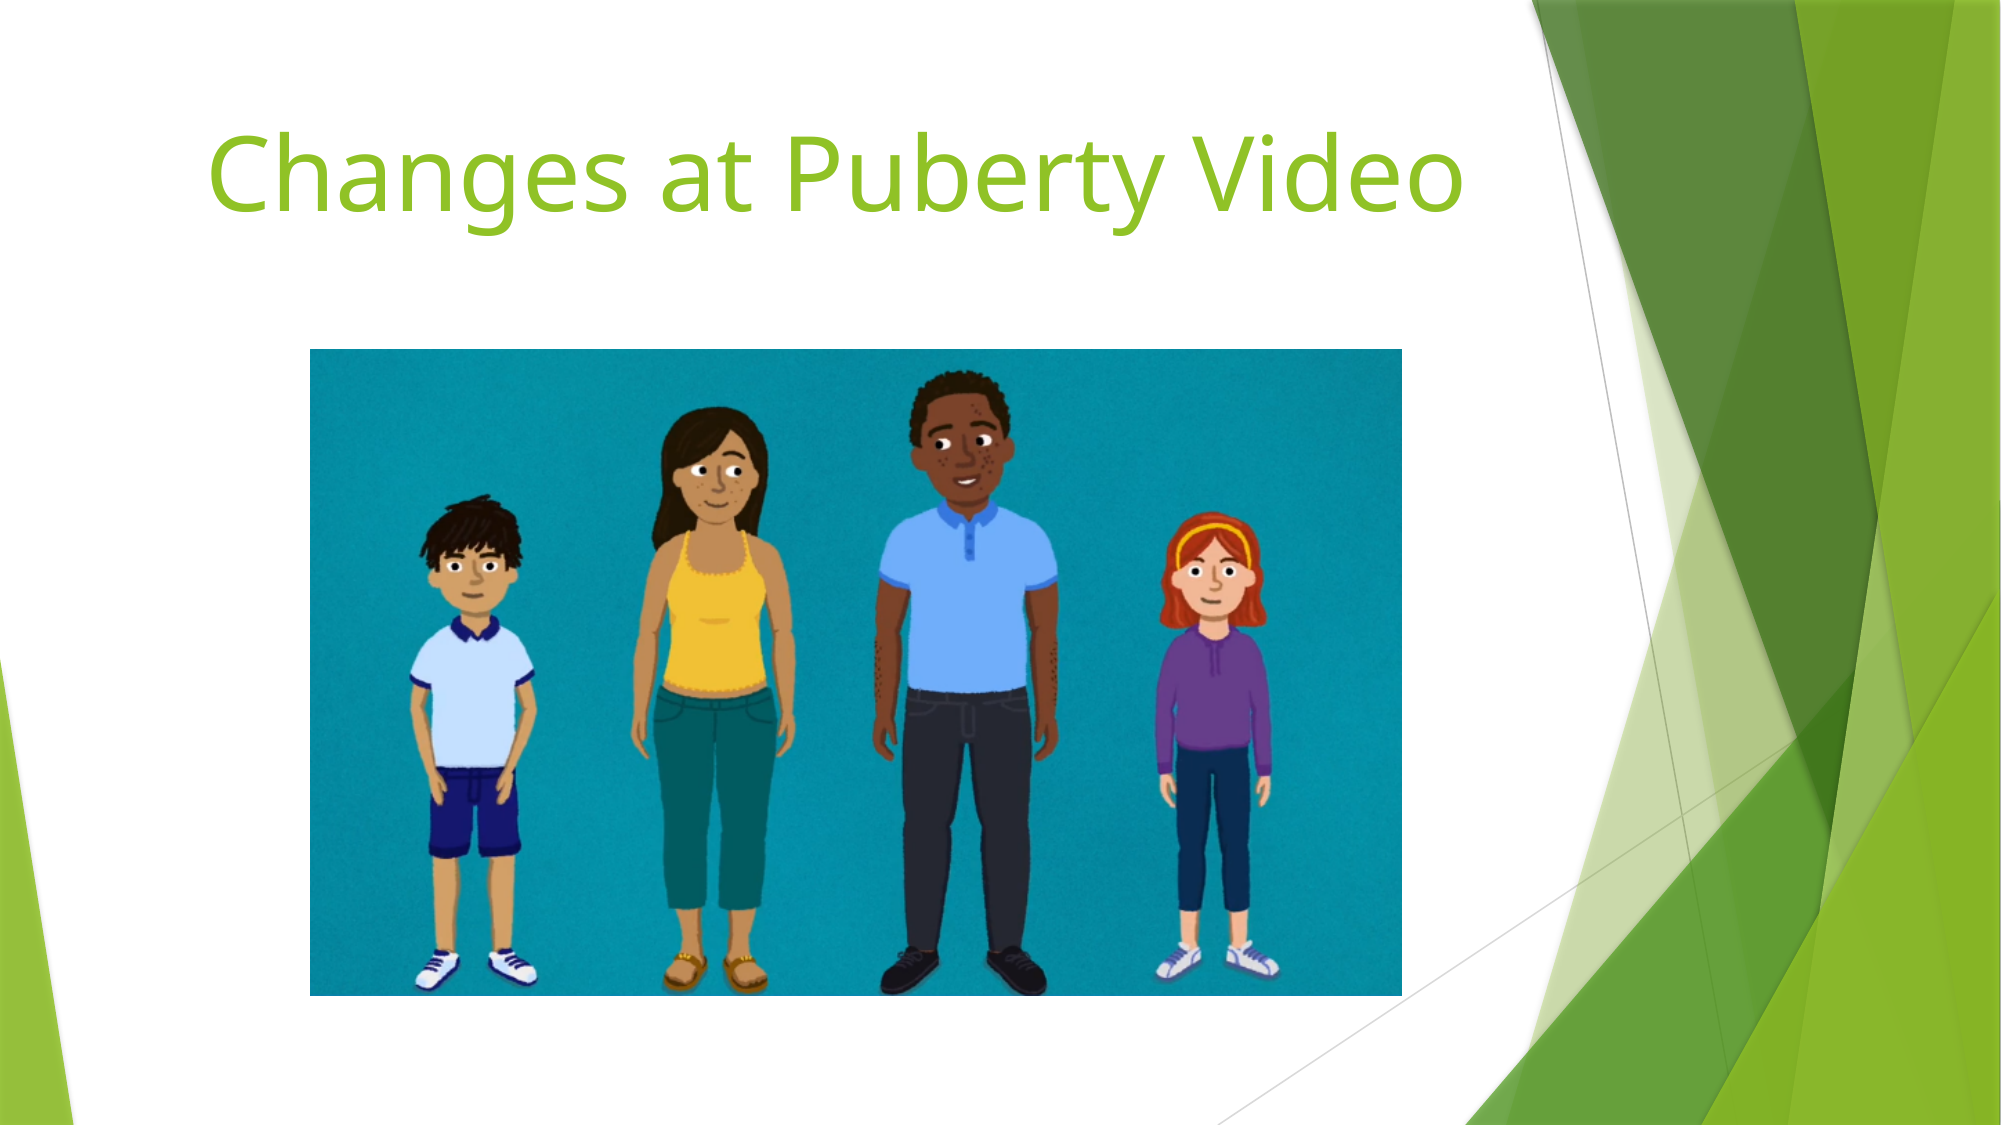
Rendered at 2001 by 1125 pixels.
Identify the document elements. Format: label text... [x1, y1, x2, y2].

picture [309, 348, 1403, 997]
title Changes at Puberty Video [131, 99, 1543, 317]
